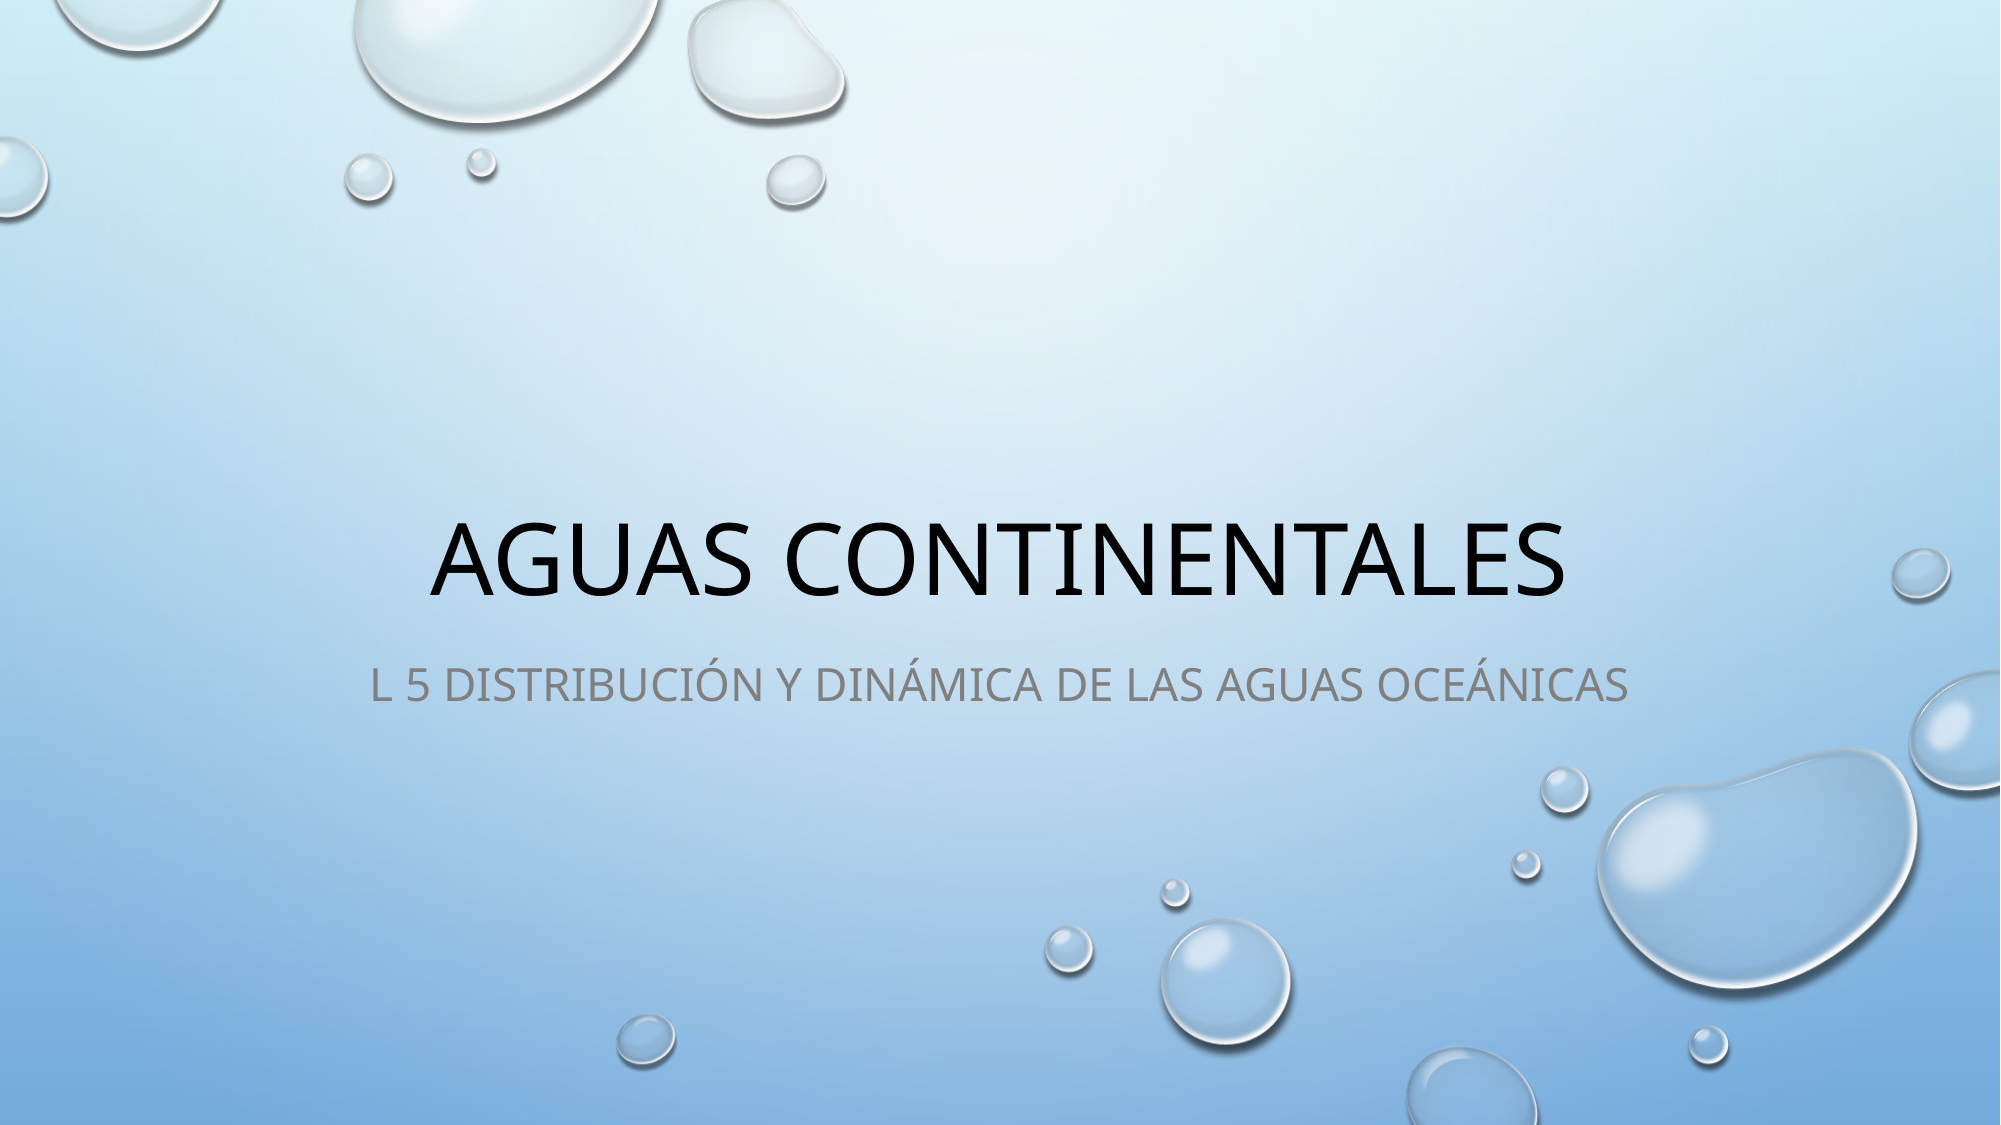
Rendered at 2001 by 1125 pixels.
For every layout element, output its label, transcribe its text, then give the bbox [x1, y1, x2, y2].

picture [0, 0, 2000, 1125]
subtitle L 5 DISTRIBUCIÓN Y DINÁMICA DE LAS AGUAS OCEÁNICAS [287, 637, 1713, 863]
title AGUAS CONTINENTALES [287, 213, 1713, 625]
